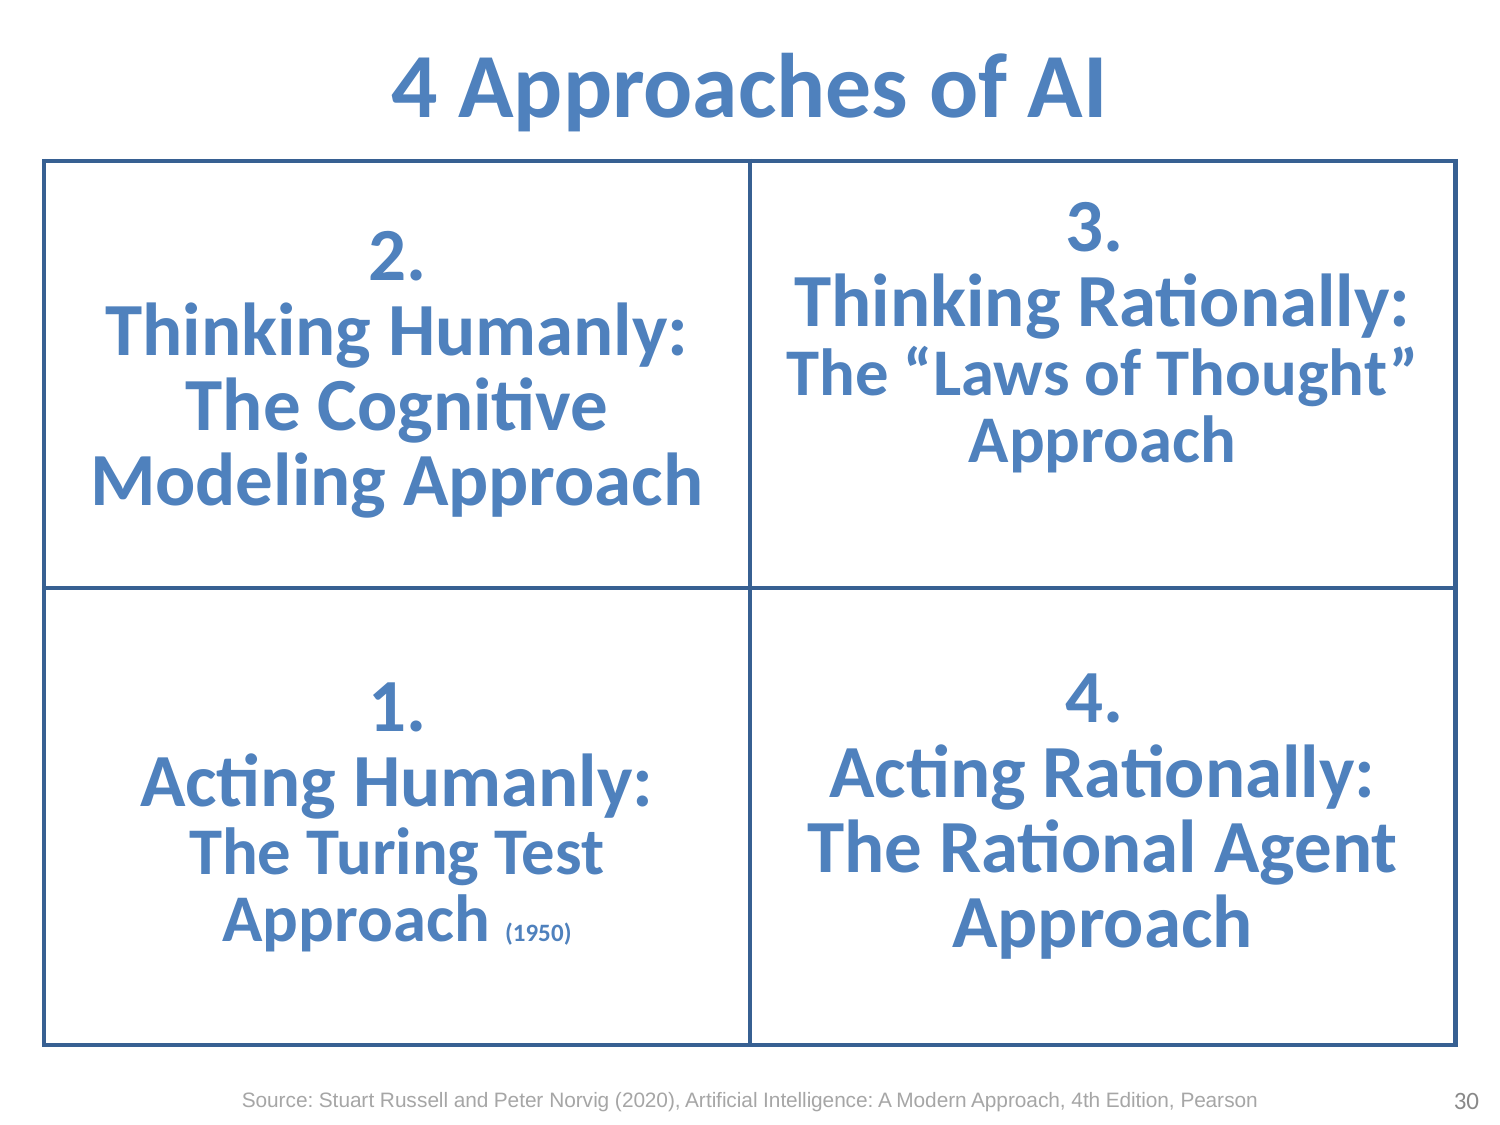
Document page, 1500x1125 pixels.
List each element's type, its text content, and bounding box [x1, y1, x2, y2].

text_box Source: Stuart Russell and Peter Norvig (2020), Artificial Intelligence: A Modern Approach, 4th Edition, Pearson [177, 1079, 1323, 1119]
table_header 2. Thinking Humanly: The Cognitive Modeling Approach [46, 163, 748, 586]
slide_number 30 [1144, 1069, 1495, 1125]
title 4 Approaches of AI [74, 7, 1425, 156]
table_header 3. Thinking Rationally: The “Laws of Thought” Approach [752, 163, 1453, 586]
table_cell 1. Acting Humanly: The Turing Test Approach (1950) [46, 590, 748, 1043]
table_cell 4. Acting Rationally: The Rational Agent Approach [752, 590, 1453, 1043]
